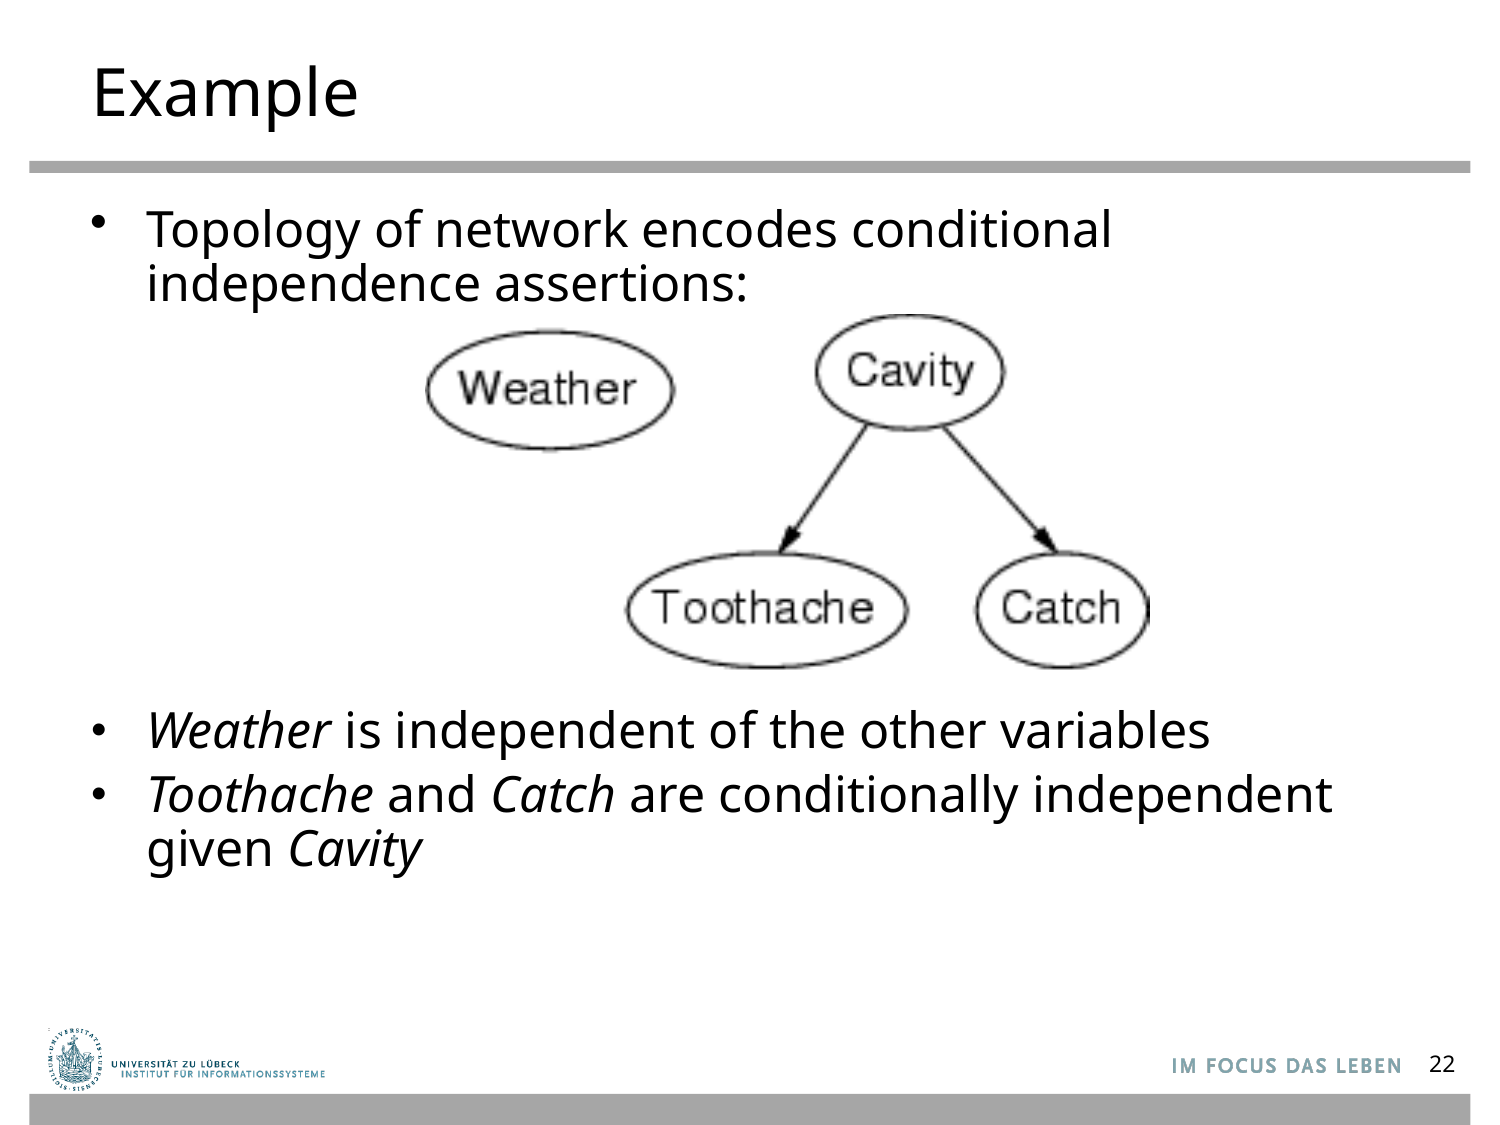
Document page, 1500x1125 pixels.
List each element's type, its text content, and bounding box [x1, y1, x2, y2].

list Topology of network encodes conditional independence assertions: Weather is independent of the other variables Toothache and Catch are conditionally independent given Cavity [75, 196, 1425, 1012]
title Example [76, 42, 1427, 126]
picture [1173, 1058, 1305, 1073]
picture [424, 314, 1151, 673]
slide_number 22 [1305, 1050, 1471, 1083]
